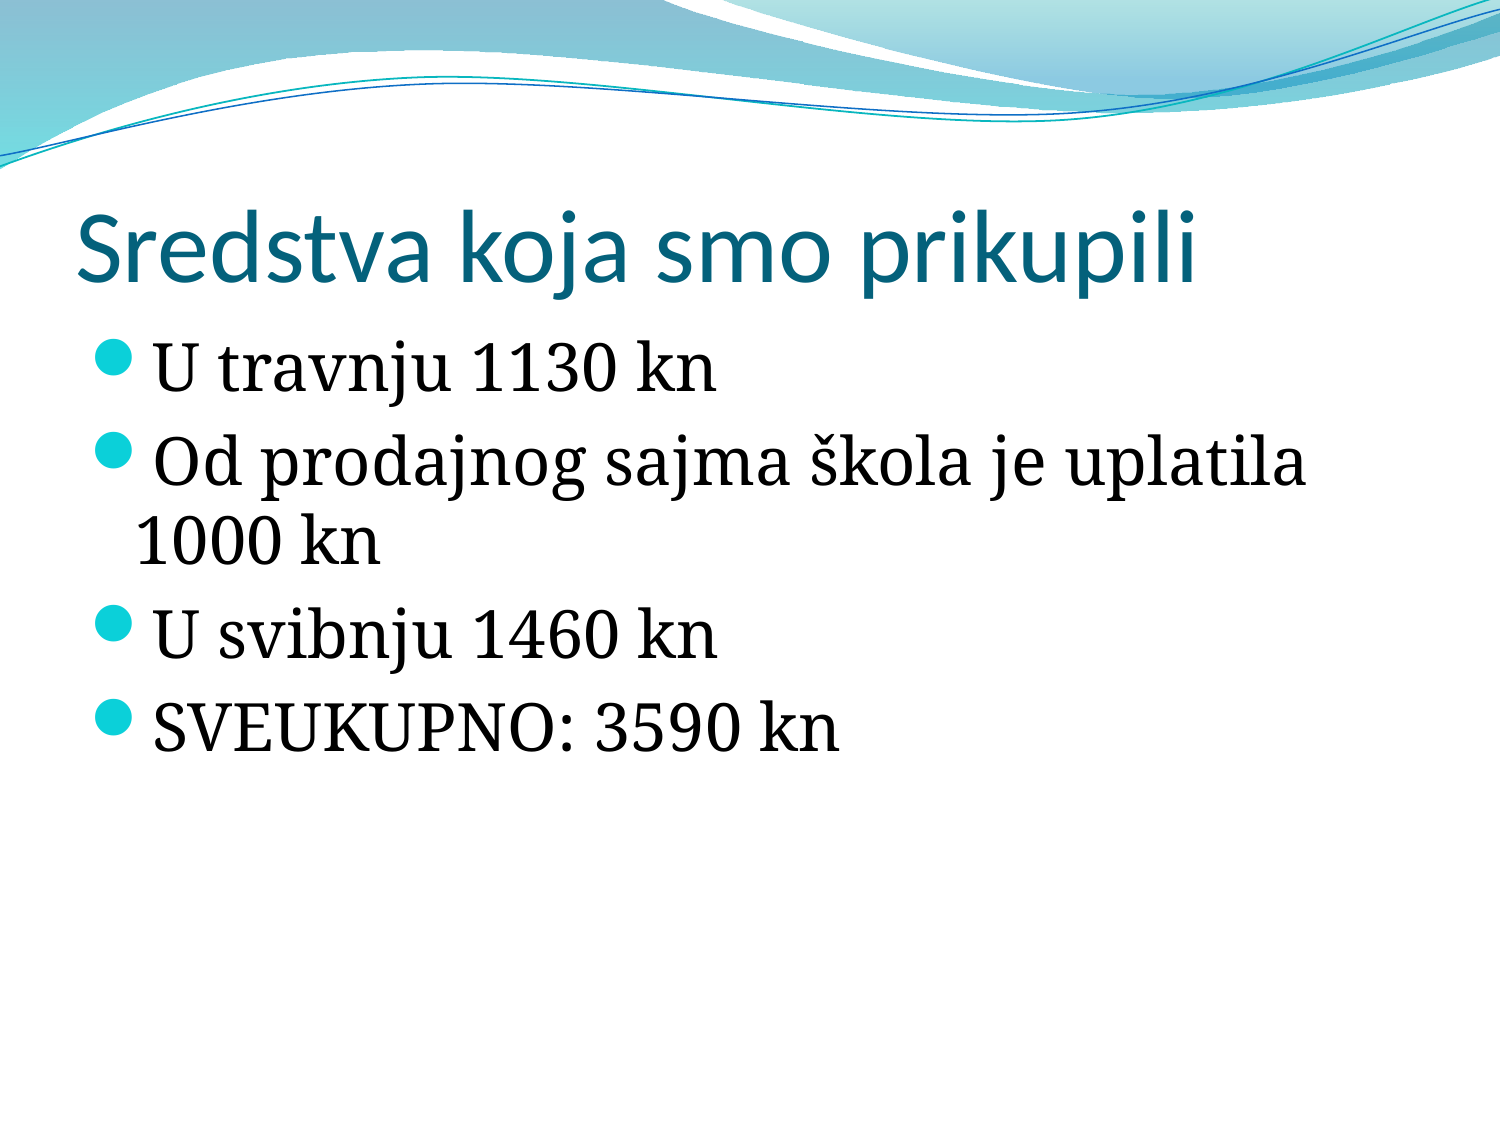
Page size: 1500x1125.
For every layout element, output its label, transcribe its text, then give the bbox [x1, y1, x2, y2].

list U travnju 1130 kn Od prodajnog sajma škola je uplatila 1000 kn U svibnju 1460 kn SVEUKUPNO: 3590 kn [75, 317, 1425, 1038]
title Sredstva koja smo prikupili [75, 115, 1425, 303]
